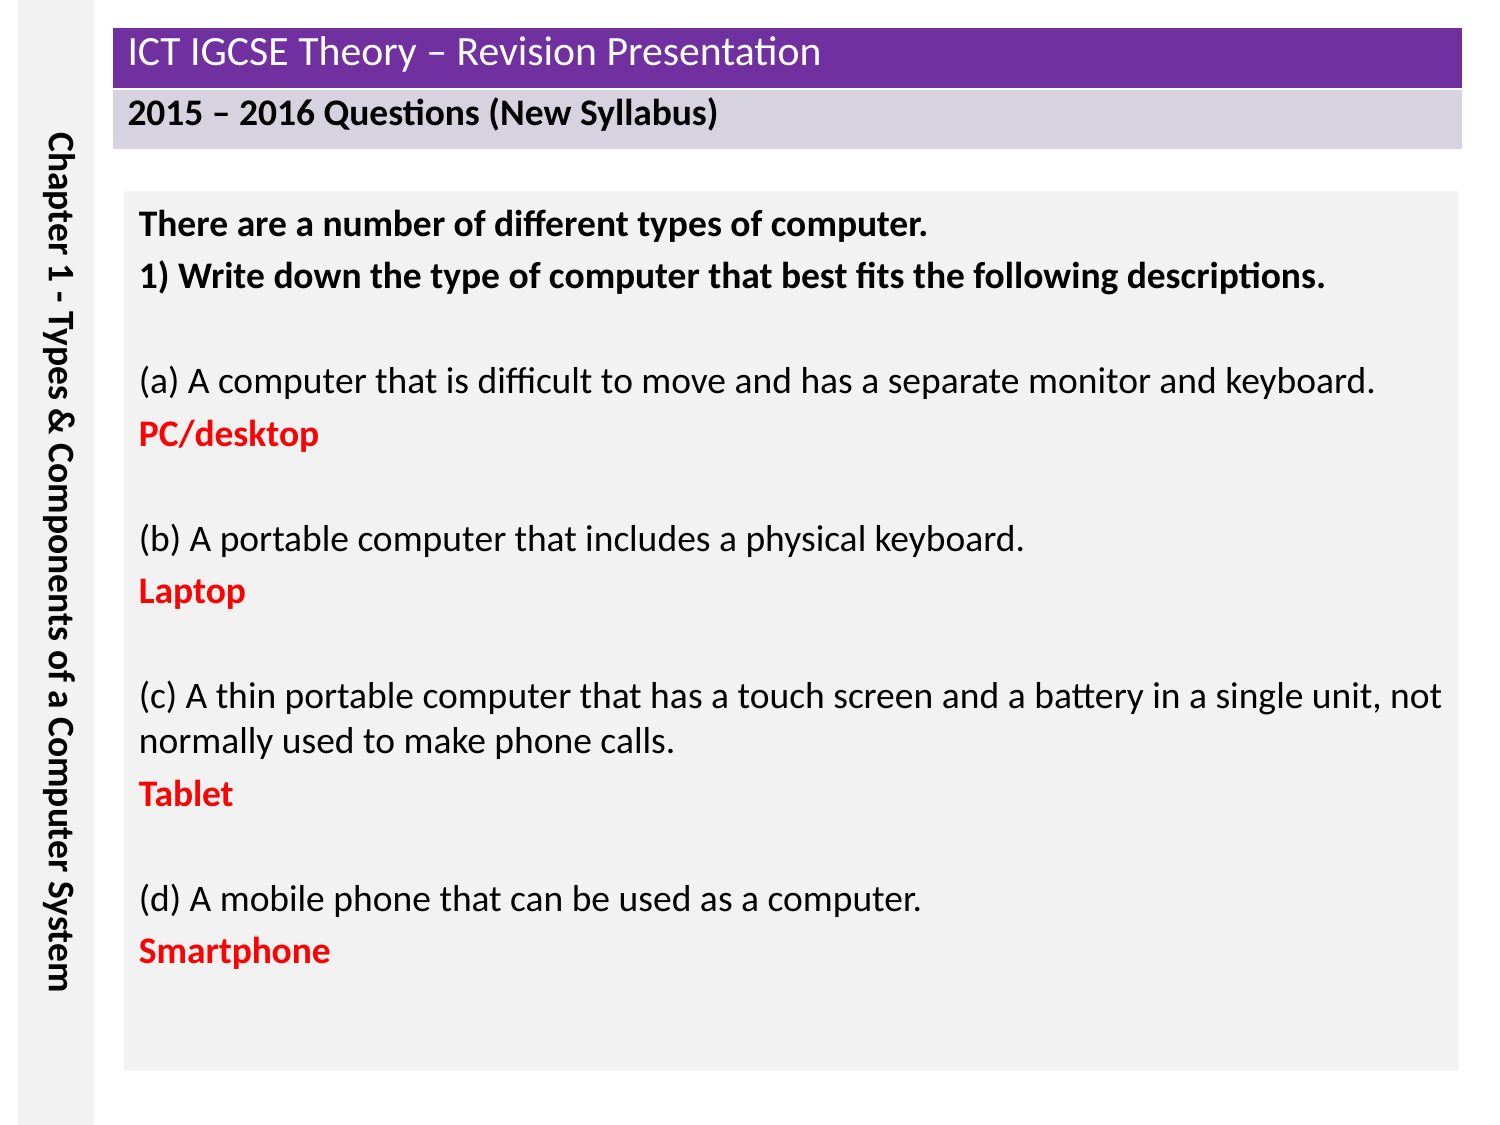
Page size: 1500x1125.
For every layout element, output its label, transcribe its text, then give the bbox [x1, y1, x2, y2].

list There are a number of different types of computer. 1) Write down the type of computer that best fits the following descriptions. (a) A computer that is difficult to move and has a separate monitor and keyboard. PC/desktop (b) A portable computer that includes a physical keyboard. Laptop (c) A thin portable computer that has a touch screen and a battery in a single unit, not normally used to make phone calls. Tablet (d) A mobile phone that can be used as a computer. Smartphone [123, 191, 1459, 1071]
